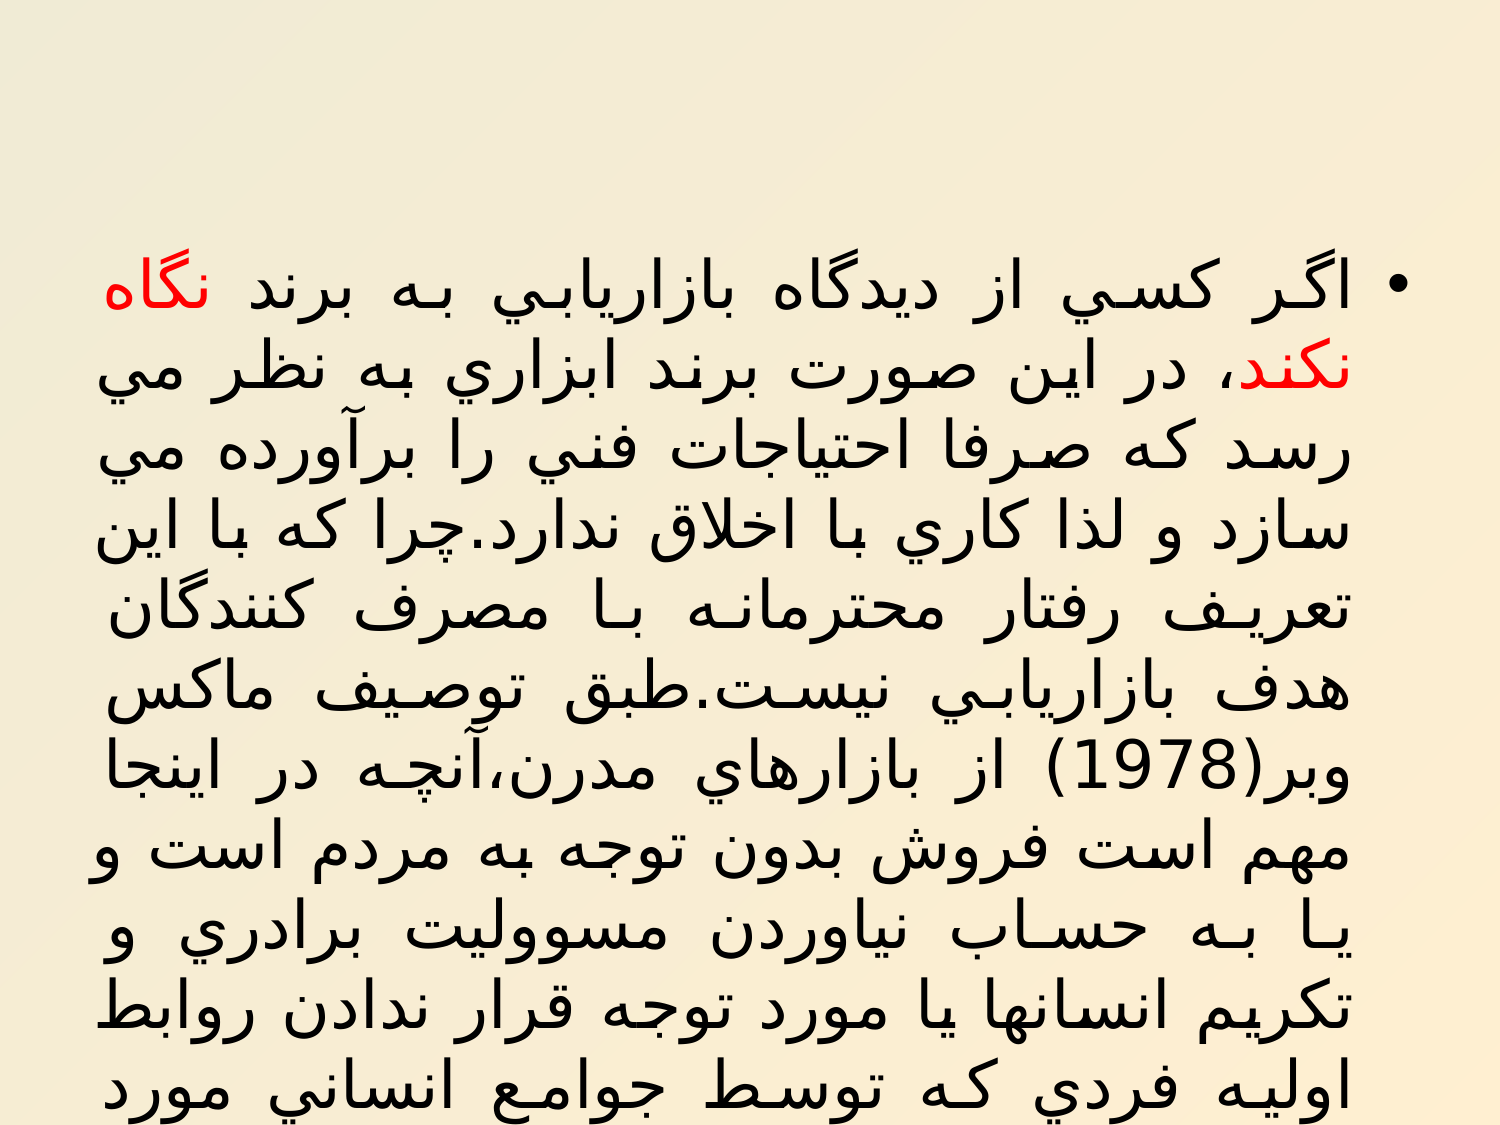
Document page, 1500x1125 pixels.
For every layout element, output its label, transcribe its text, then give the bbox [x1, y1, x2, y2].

list اگر کسي از ديدگاه بازاريابي به برند نگاه نکند، در اين صورت برند ابزاري به نظر مي رسد که صرفا احتياجات فني را برآورده مي سازد و لذا کاري با اخلاق ندارد.چرا که با اين تعريف رفتار محترمانه با مصرف کنندگان هدف بازاريابي نيست.طبق توصيف ماکس وبر(1978) از بازارهاي مدرن،آنچه در اينجا مهم است فروش بدون توجه به مردم است و يا به حساب نياوردن مسووليت برادري و تکريم انسانها يا مورد توجه قرار ندادن روابط اوليه فردي که توسط جوامع انساني مورد توجه قرار مي گيرد. در نتيجه به نظر مي رسد برند و اخلاق مربوط به دو مقوله کاملا مجزا از يکديگر مي باشند. [75, 234, 1425, 977]
